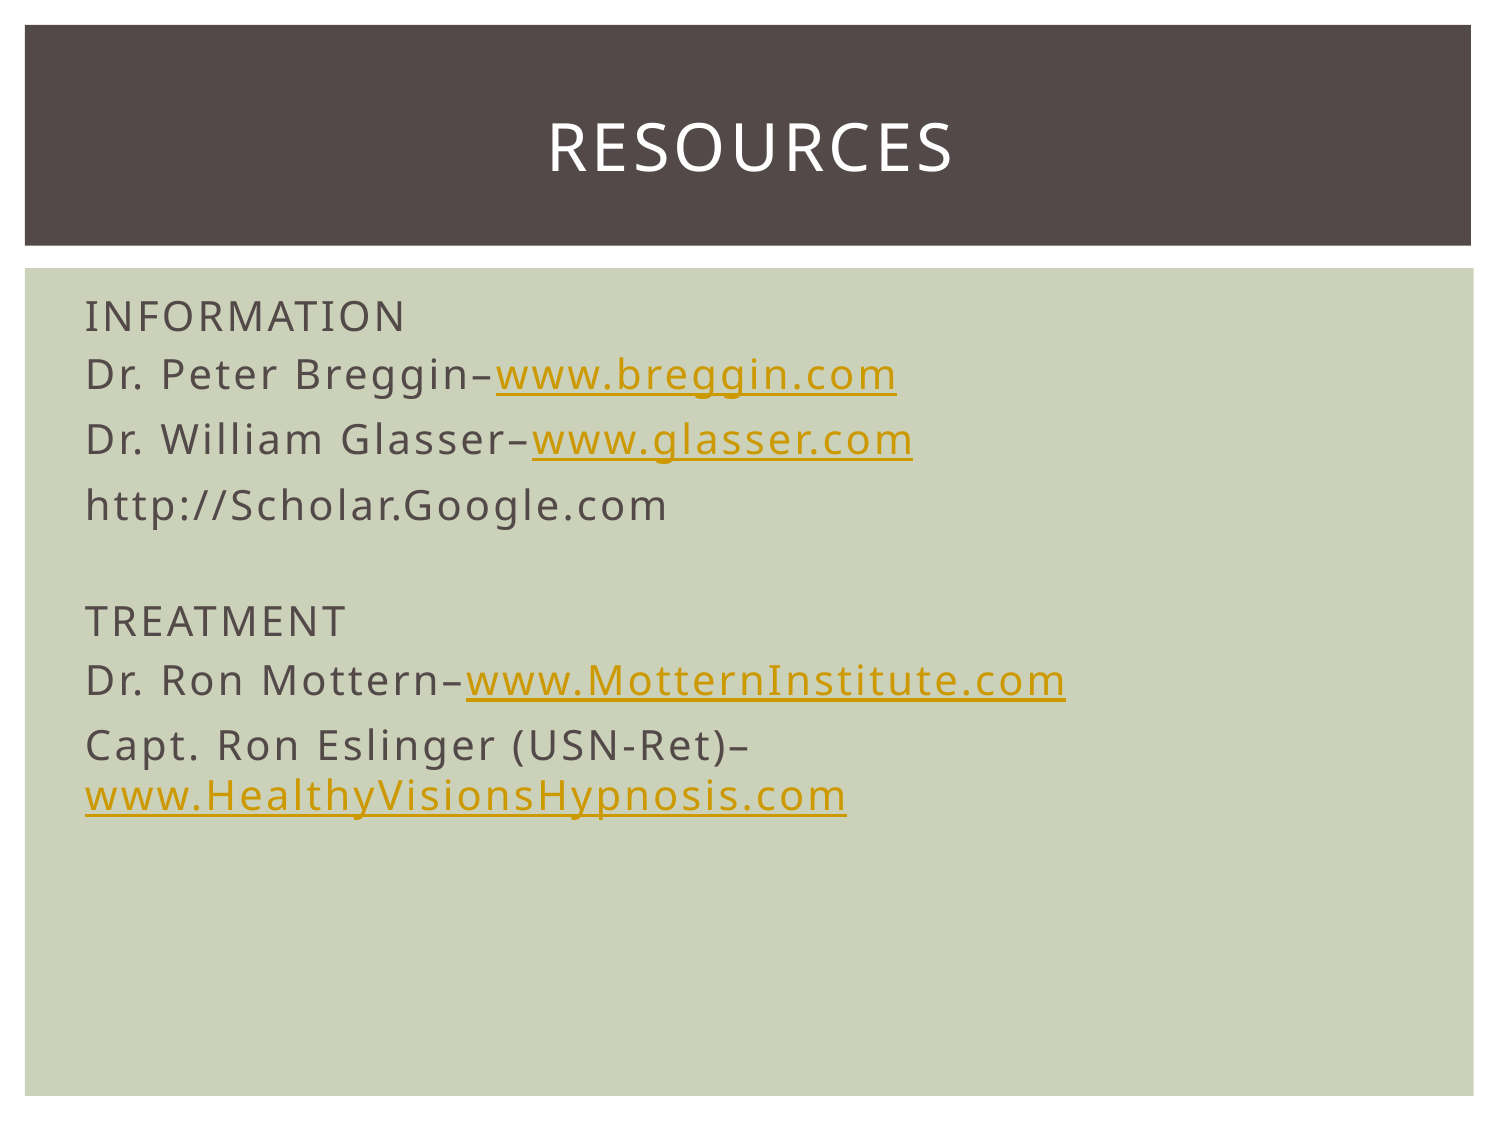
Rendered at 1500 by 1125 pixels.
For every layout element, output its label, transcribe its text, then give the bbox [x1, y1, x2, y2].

title Resources [62, 58, 1438, 232]
list INFORMATION Dr. Peter Breggin–www.breggin.com Dr. William Glasser–www.glasser.com http://Scholar.Google.com TREATMENT Dr. Ron Mottern–www.MotternInstitute.com Capt. Ron Eslinger (USN-Ret)–www.HealthyVisionsHypnosis.com [62, 281, 1442, 1005]
